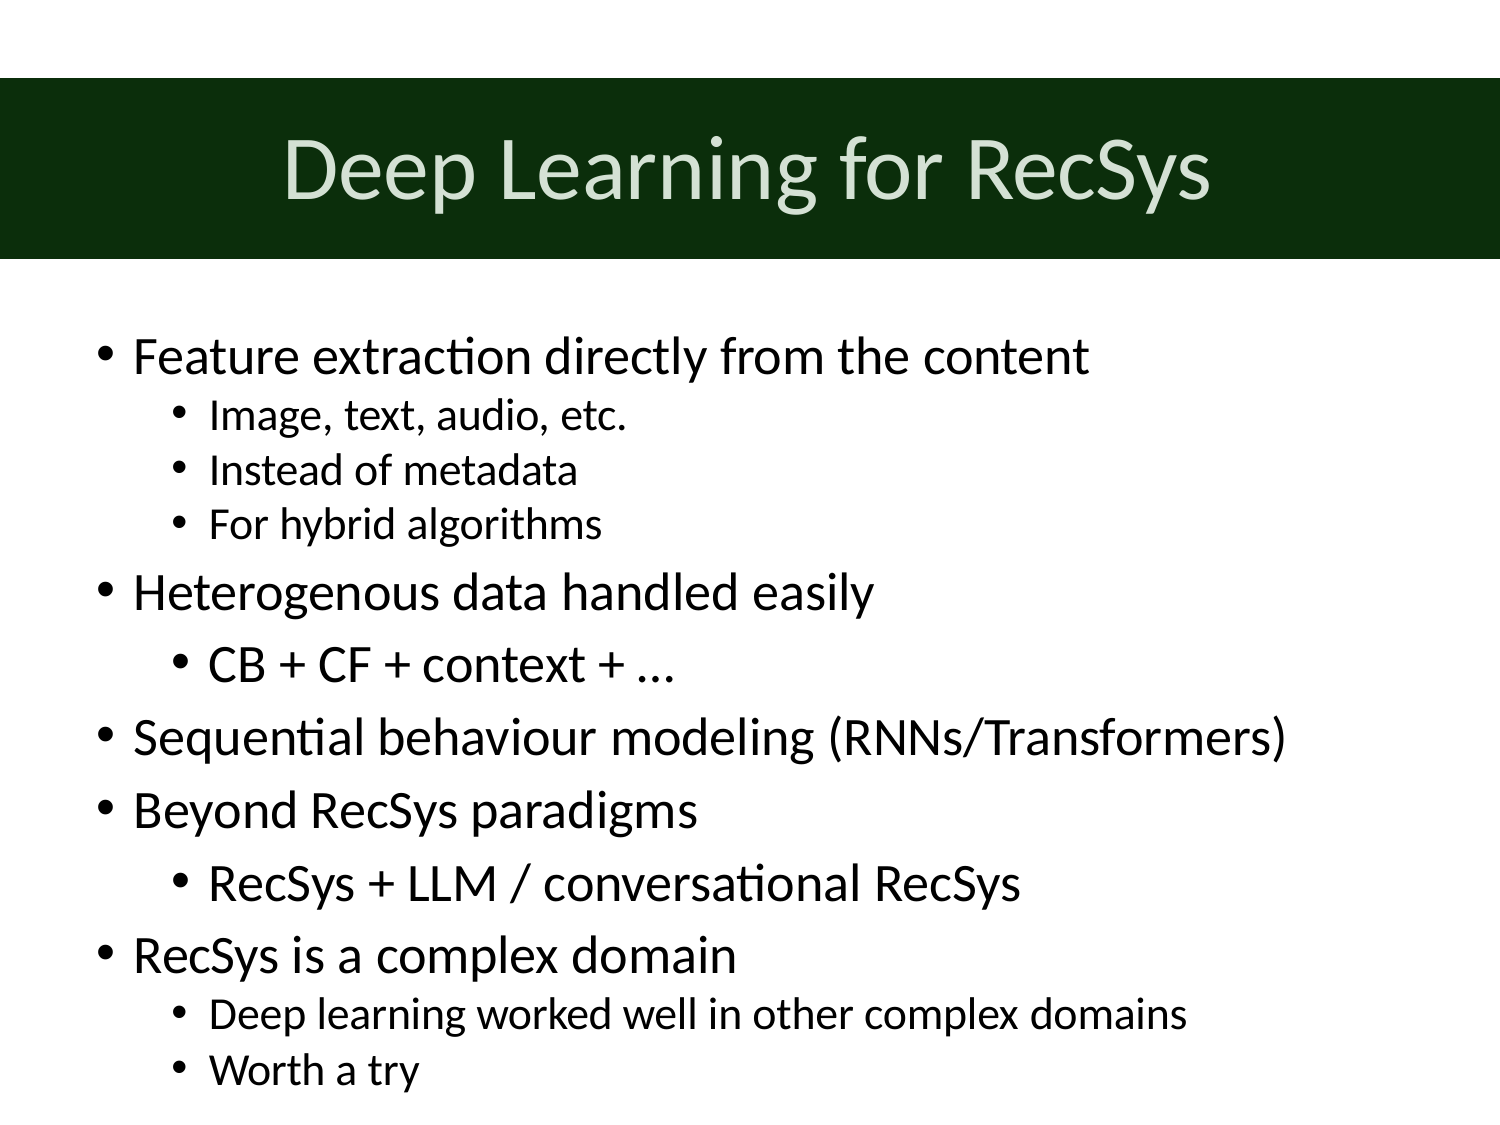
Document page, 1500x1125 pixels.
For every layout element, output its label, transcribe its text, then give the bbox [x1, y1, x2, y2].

text_box Feature extraction directly from the content Image, text, audio, etc. Instead of metadata For hybrid algorithms Heterogenous data handled easily CB + CF + context + … Sequential behaviour modeling (RNNs/Transformers) Beyond RecSys paradigms RecSys + LLM / conversational RecSys RecSys is a complex domain Deep learning worked well in other complex domains Worth a try [94, 318, 1463, 1095]
title Deep Learning for RecSys [279, 105, 1220, 296]
text_box [0, 78, 1500, 259]
